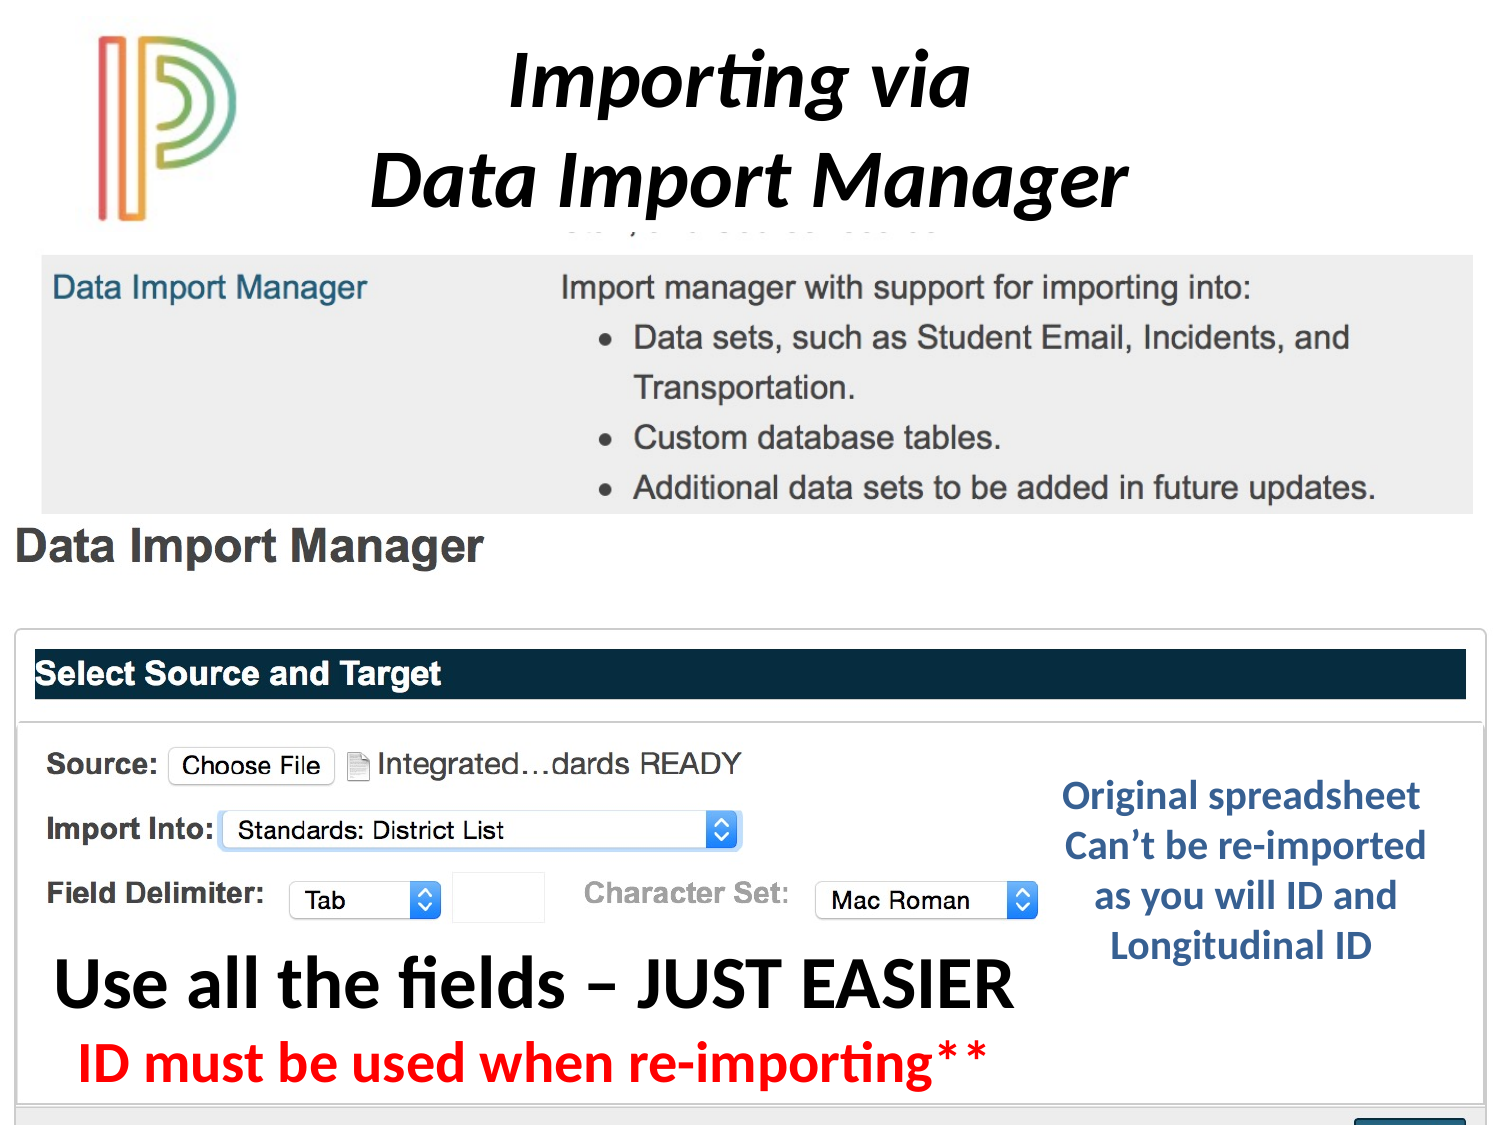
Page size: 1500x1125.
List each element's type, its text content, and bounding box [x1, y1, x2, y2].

text_box Importing via Data Import Manager [257, 16, 1425, 230]
picture [0, 15, 1500, 1125]
